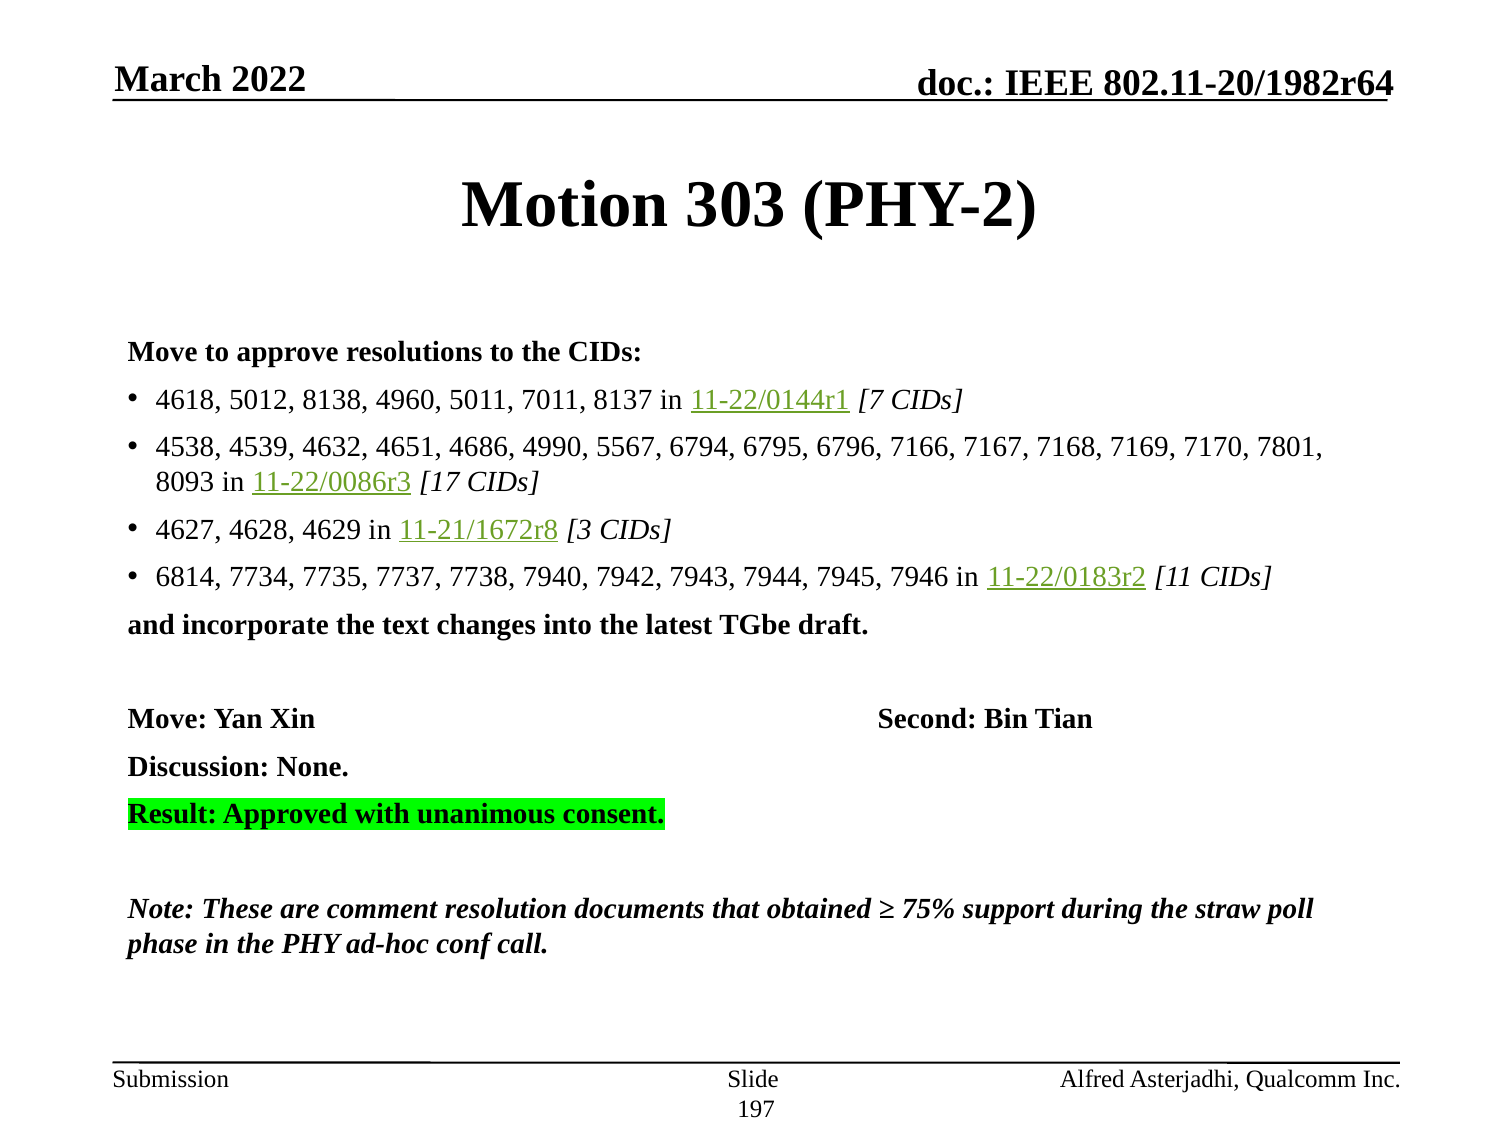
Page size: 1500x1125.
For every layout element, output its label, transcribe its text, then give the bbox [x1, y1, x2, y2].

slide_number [114, 54, 423, 100]
title Motion 303 (PHY-2) [112, 112, 1388, 288]
footer Alfred Asterjadhi, Qualcomm Inc. [878, 1061, 1402, 1093]
slide_number Slide 197 [712, 1061, 800, 1123]
list Move to approve resolutions to the CIDs: 4618, 5012, 8138, 4960, 5011, 7011, 8137 in 11-22/0144r1 [7 CIDs] 4538, 4539, 4632, 4651, 4686, 4990, 5567, 6794, 6795, 6796, 7166, 7167, 7168, 7169, 7170, 7801, 8093 in 11-22/0086r3 [17 CIDs] 4627, 4628, 4629 in 11-21/1672r8 [3 CIDs] 6814, 7734, 7735, 7737, 7738, 7940, 7942, 7943, 7944, 7945, 7946 in 11-22/0183r2 [11 CIDs] and incorporate the text changes into the latest TGbe draft. Move: Yan Xin Second: Bin Tian Discussion: None. Result: Approved with unanimous consent. Note: These are comment resolution documents that obtained ≥ 75% support during the straw poll phase in the PHY ad-hoc conf call. [112, 324, 1388, 1063]
